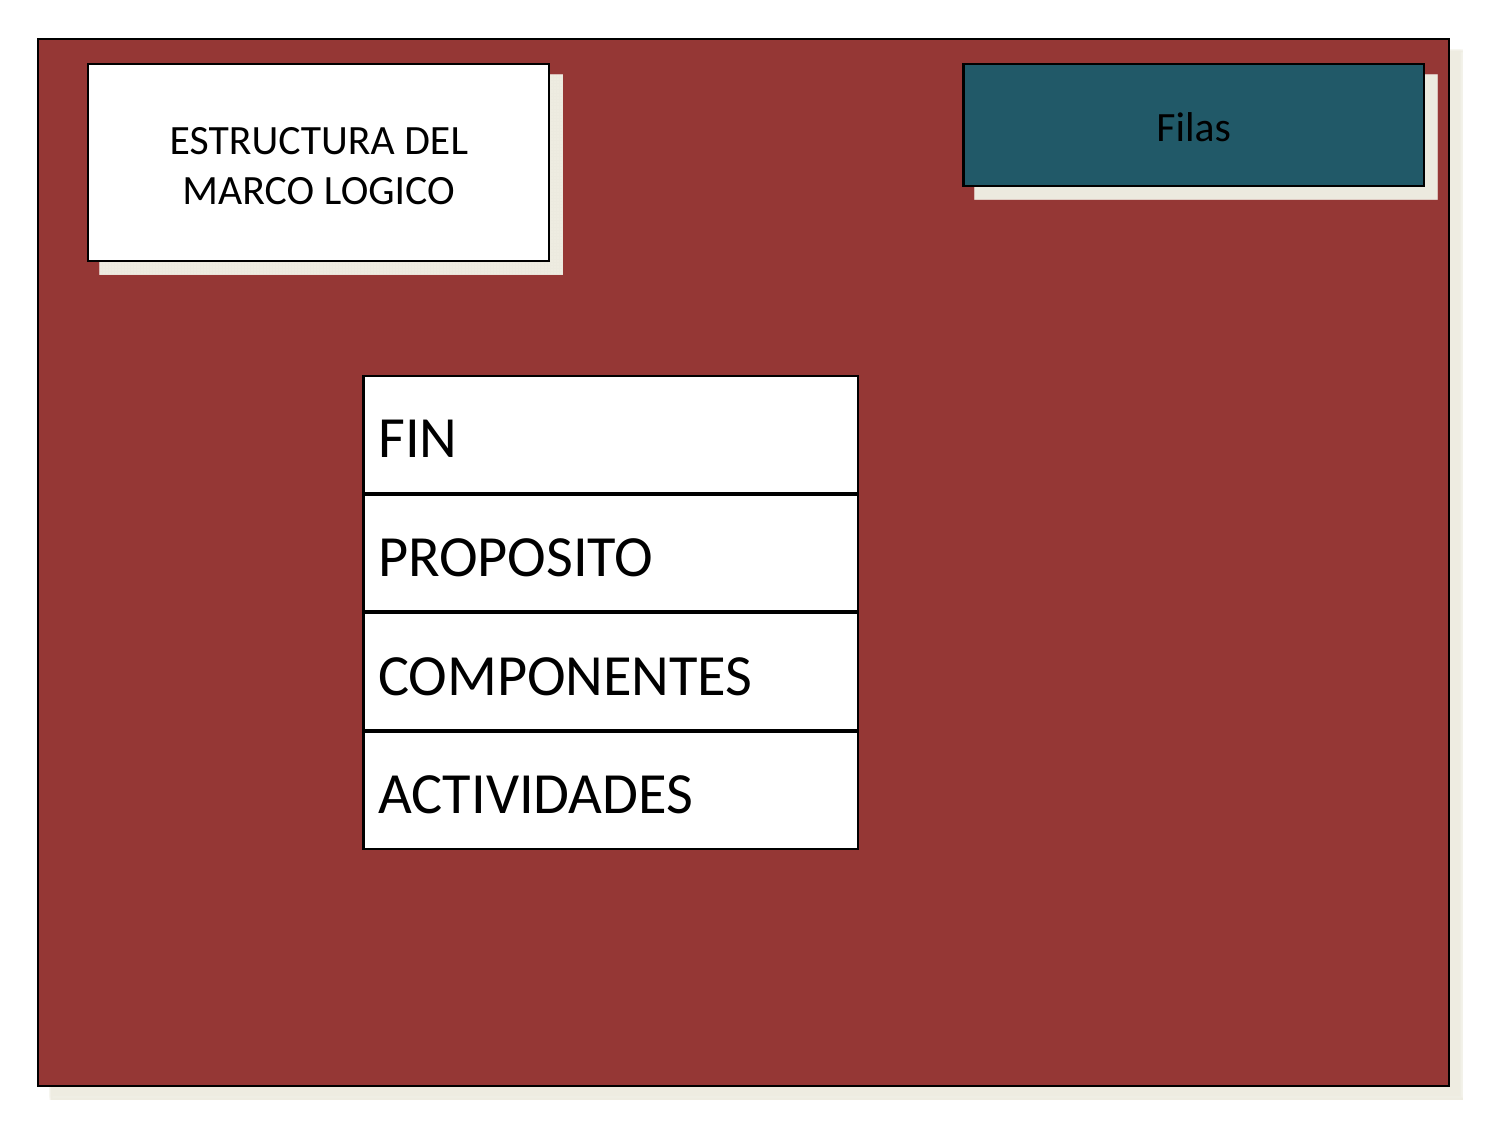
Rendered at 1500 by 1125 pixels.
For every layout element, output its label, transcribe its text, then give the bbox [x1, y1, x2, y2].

text_box FIN [363, 376, 859, 493]
text_box Filas [963, 63, 1424, 187]
text_box COMPONENTES [363, 613, 859, 731]
text_box [38, 38, 1449, 1087]
text_box PROPOSITO [363, 494, 859, 612]
text_box ESTRUCTURA DEL MARCO LOGICO [88, 63, 549, 262]
text_box ACTIVIDADES [363, 732, 859, 849]
